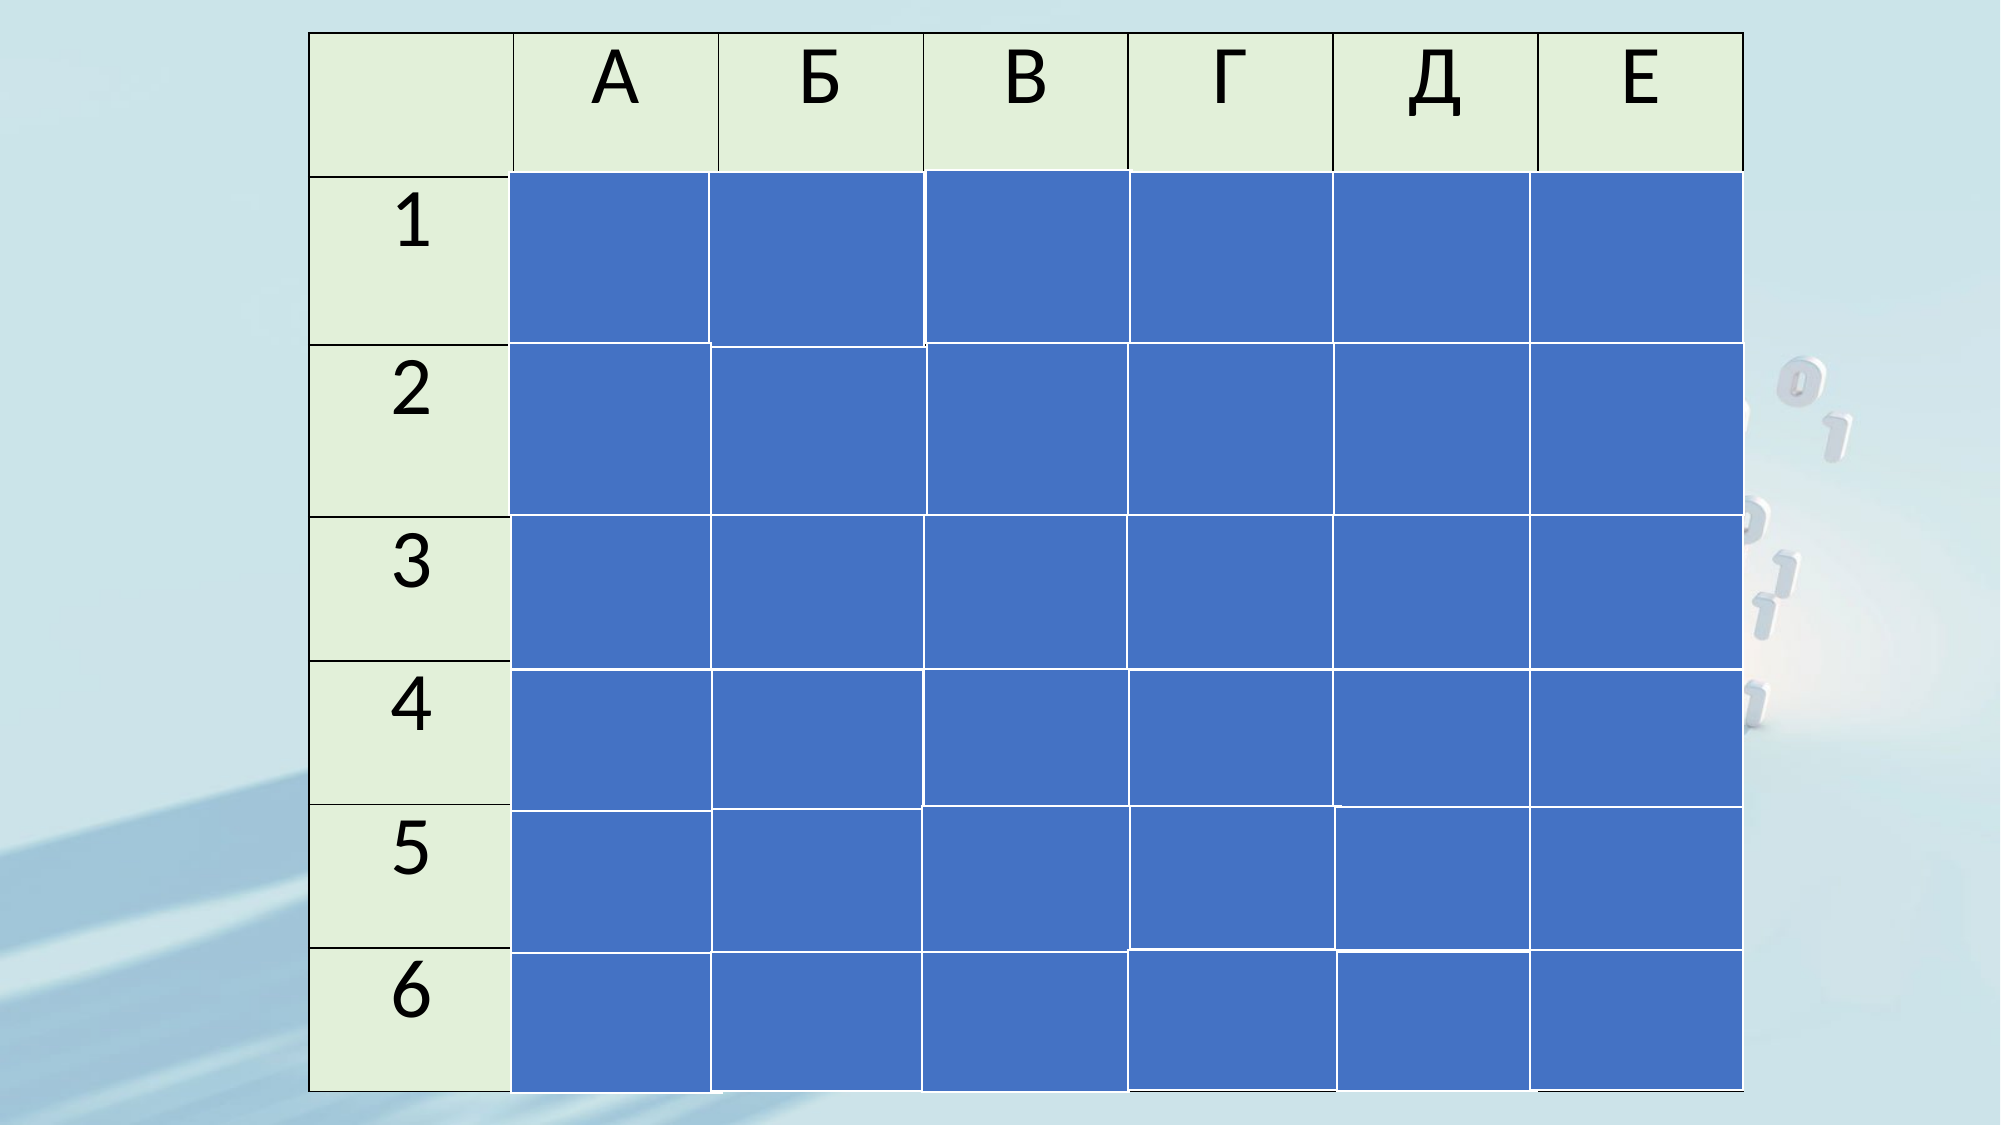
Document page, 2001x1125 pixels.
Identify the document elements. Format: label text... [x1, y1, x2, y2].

picture [0, 0, 2001, 1125]
text_box [1127, 949, 1338, 1091]
text_box [1529, 949, 1744, 1091]
text_box [1529, 171, 1744, 342]
table_cell 6 [310, 949, 510, 1091]
table_header [310, 34, 513, 176]
text_box [710, 951, 921, 1092]
text_box [711, 808, 921, 951]
table_header А [514, 34, 718, 171]
table_cell 4 [310, 662, 510, 804]
text_box [923, 668, 1128, 805]
text_box [923, 514, 1126, 668]
text_box [510, 810, 711, 952]
text_box [711, 669, 923, 808]
text_box [1129, 171, 1332, 342]
text_box [1129, 805, 1342, 949]
table_cell 3 [310, 518, 510, 660]
table_header Г [1129, 34, 1332, 171]
table_cell 5 [310, 805, 510, 947]
text_box [1332, 514, 1529, 668]
text_box [510, 668, 723, 810]
text_box [508, 171, 708, 342]
text_box [921, 805, 1129, 951]
text_box [508, 342, 712, 516]
table_cell 2 [310, 346, 508, 516]
text_box [1529, 668, 1744, 806]
table_header Д [1334, 34, 1537, 171]
text_box [1336, 951, 1538, 1092]
text_box [921, 951, 1130, 1093]
table_header В [924, 34, 1127, 171]
text_box [510, 952, 723, 1094]
text_box [1334, 806, 1529, 951]
text_box [710, 514, 923, 669]
text_box [710, 346, 926, 514]
text_box [510, 514, 710, 668]
text_box [1332, 171, 1529, 342]
text_box [1332, 668, 1529, 806]
text_box [1529, 342, 1745, 516]
text_box [1529, 514, 1744, 668]
text_box [1126, 514, 1332, 668]
text_box [1333, 342, 1529, 514]
table_header Е [1539, 34, 1742, 171]
text_box [1529, 806, 1744, 949]
text_box [708, 171, 925, 346]
text_box [1127, 342, 1333, 514]
table_cell 1 [310, 178, 508, 344]
text_box [1128, 668, 1332, 805]
text_box [926, 342, 1127, 514]
text_box [925, 169, 1133, 344]
table_header Б [719, 34, 923, 171]
